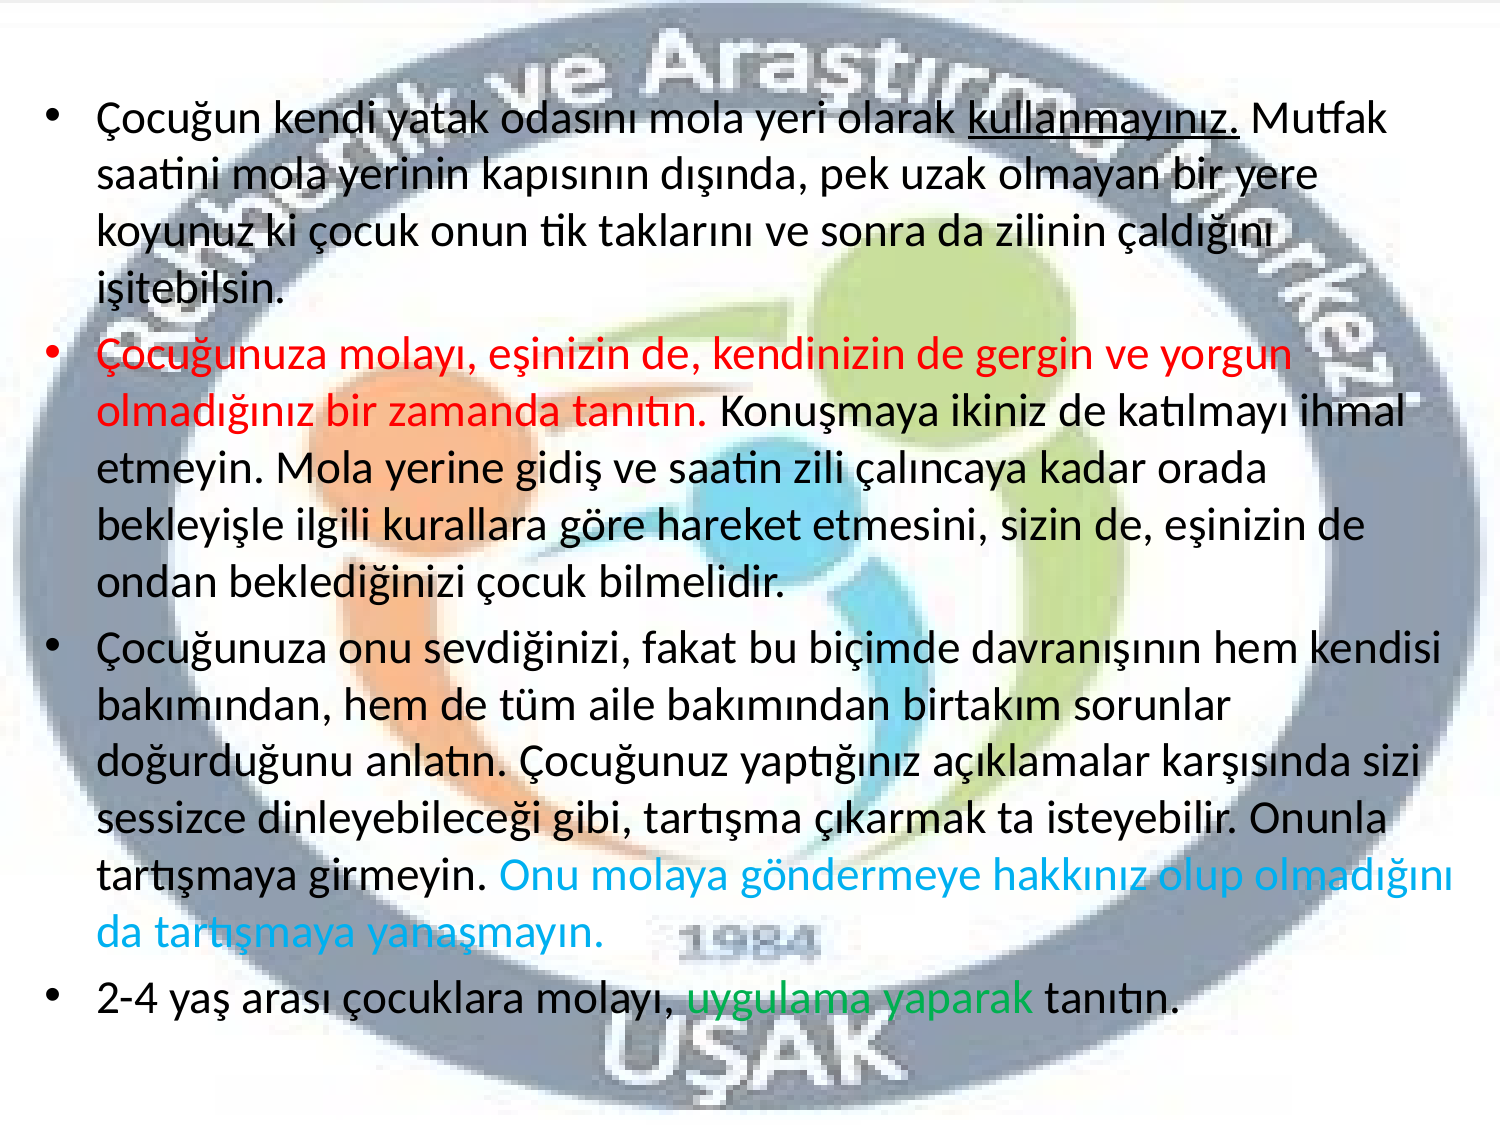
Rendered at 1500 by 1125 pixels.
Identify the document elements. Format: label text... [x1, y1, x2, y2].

list Çocuğun kendi yatak odasını mola yeri olarak kullanmayınız. Mutfak saatini mola yerinin kapısının dışında, pek uzak olmayan bir yere koyunuz ki çocuk onun tik taklarını ve sonra da zilinin çaldığını işitebilsin. Çocuğunuza molayı, eşinizin de, kendinizin de gergin ve yorgun olmadığınız bir zamanda tanıtın. Konuşmaya ikiniz de katılmayı ihmal etmeyin. Mola yerine gidiş ve saatin zili çalıncaya kadar orada bekleyişle ilgili kurallara göre hareket etmesini, sizin de, eşinizin de ondan beklediğinizi çocuk bilmelidir. Çocuğunuza onu sevdiğinizi, fakat bu biçimde davranışının hem kendisi bakımından, hem de tüm aile bakımından birtakım sorunlar doğurduğunu anlatın. Çocuğunuz yaptığınız açıklamalar karşısında sizi sessizce dinleyebileceği gibi, tartışma çıkarmak ta isteyebilir. Onunla tartışmaya girmeyin. Onu molaya göndermeye hakkınız olup olmadığını da tartışmaya yanaşmayın. 2-4 yaş arası çocuklara molayı, uygulama yaparak tanıtın. [29, 78, 1483, 1035]
